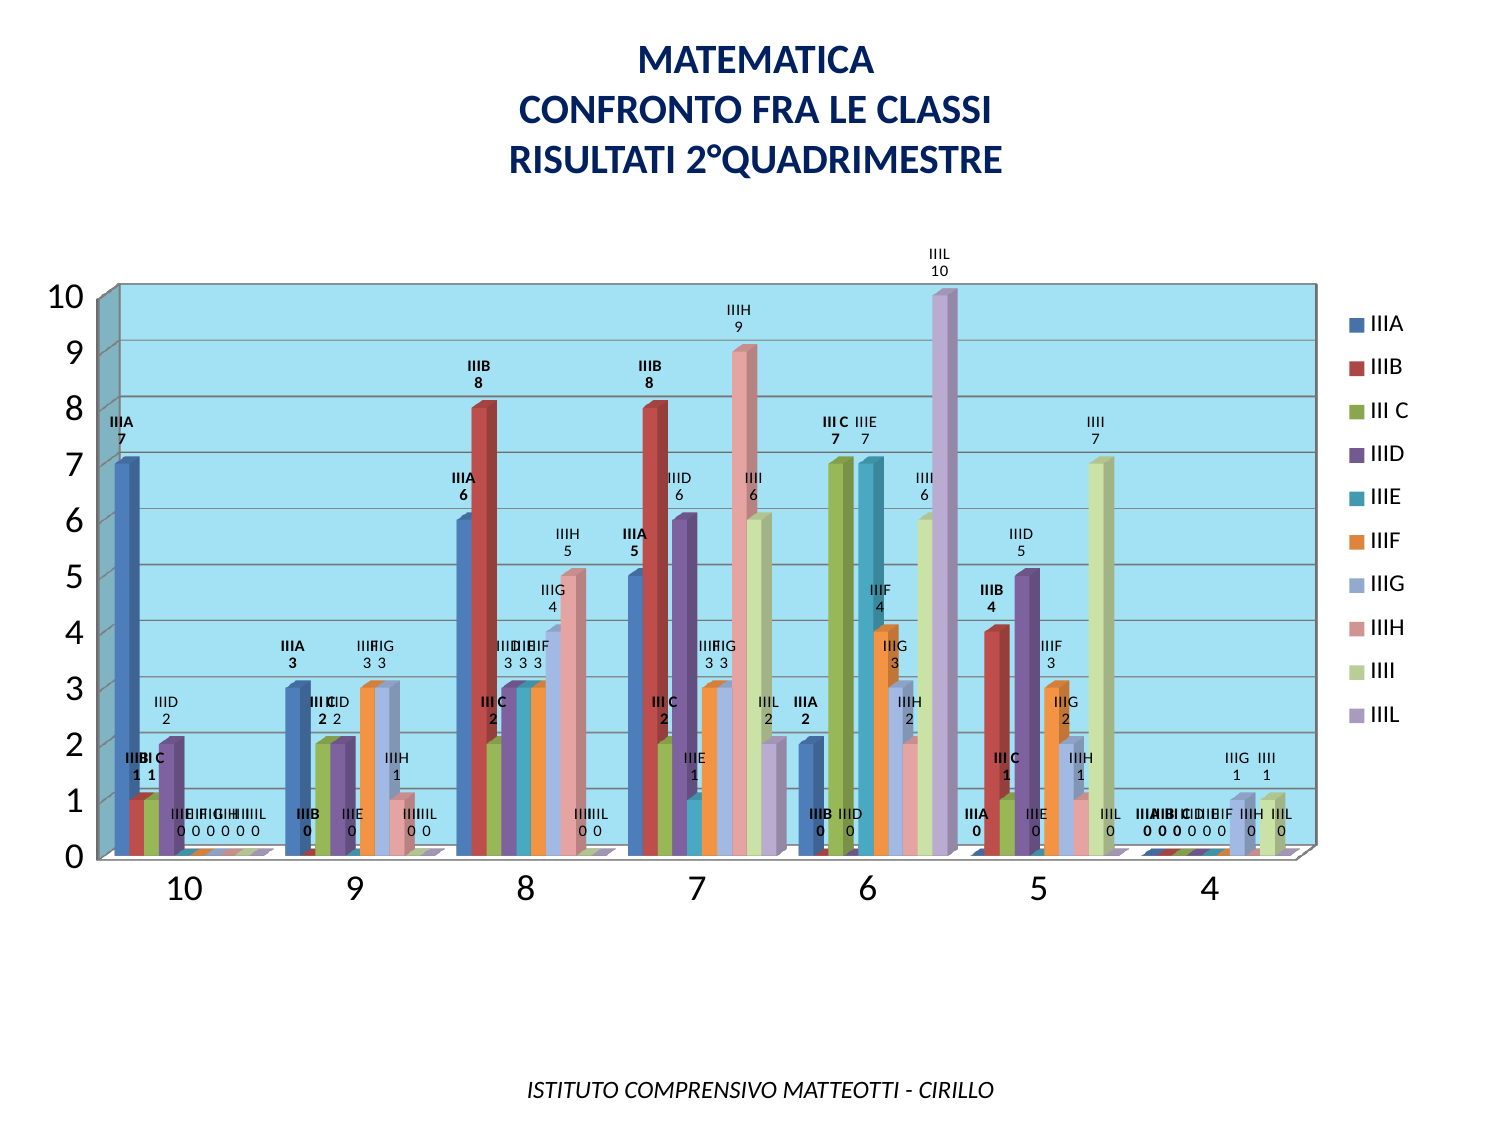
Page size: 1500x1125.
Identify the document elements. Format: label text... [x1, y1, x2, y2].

text_box ISTITUTO COMPRENSIVO MATTEOTTI - CIRILLO [506, 1066, 1016, 1112]
chart [17, 247, 1436, 924]
text_box MATEMATICA Confronto fra le classi Risultati 2°quadrimestre [206, 24, 1306, 240]
